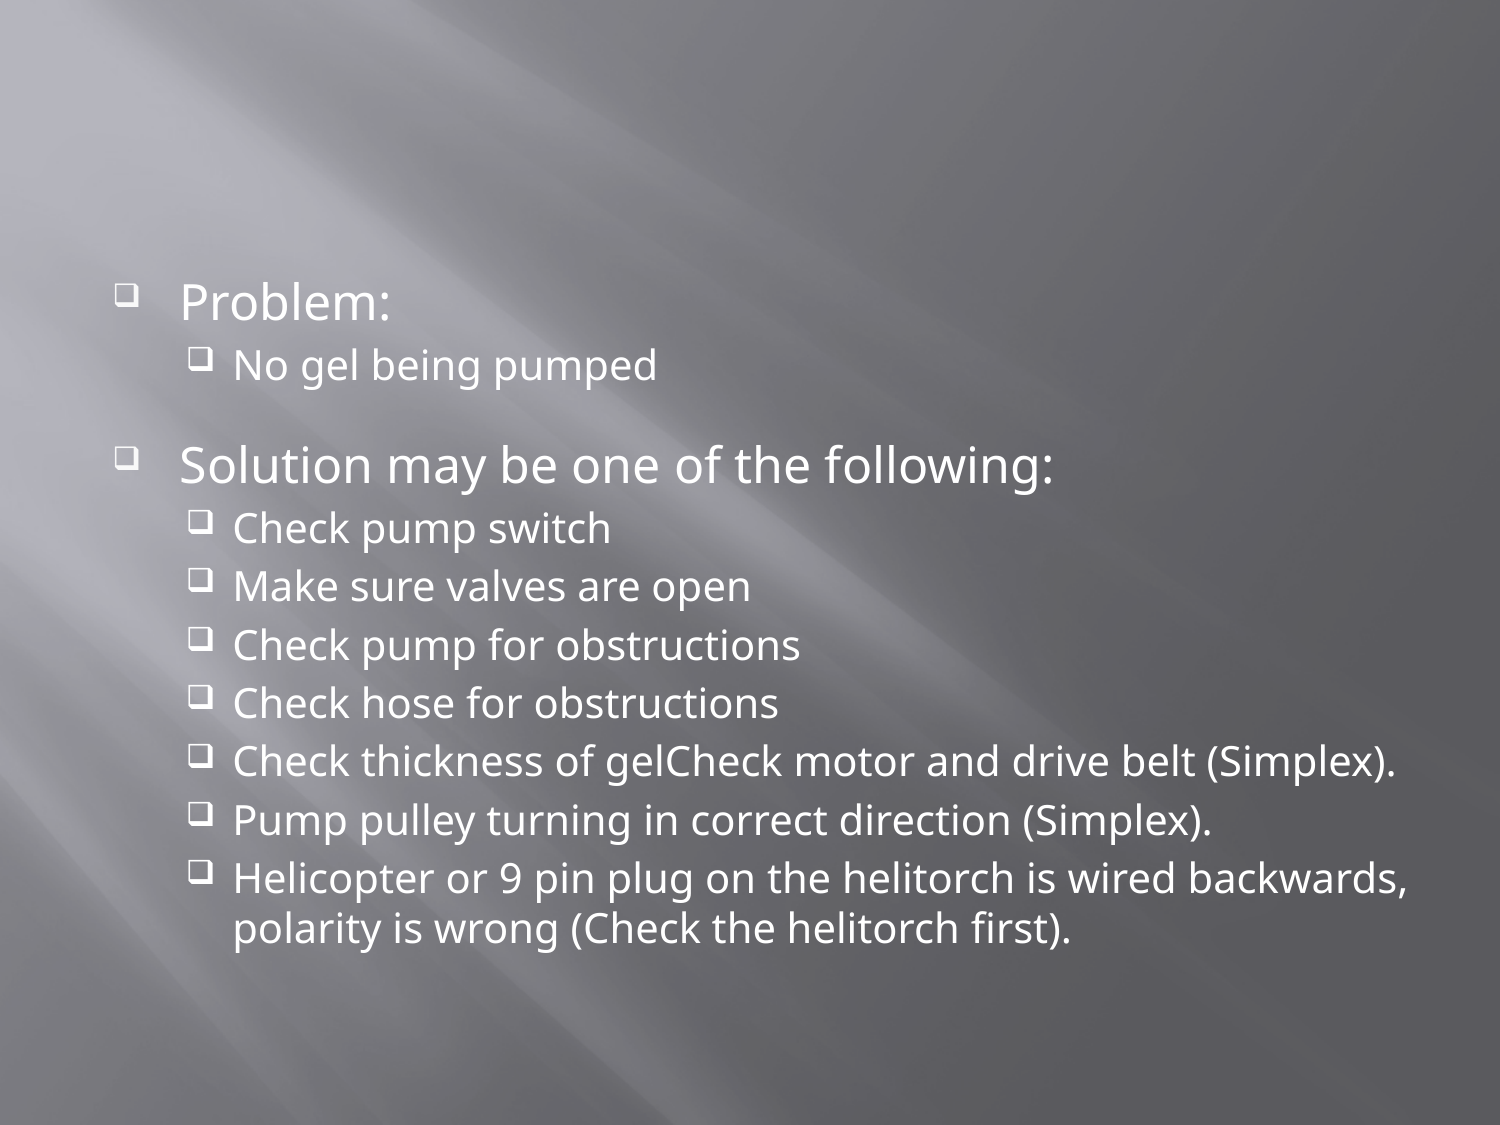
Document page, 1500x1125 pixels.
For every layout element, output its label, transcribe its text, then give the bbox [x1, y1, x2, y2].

list Problem: No gel being pumped Solution may be one of the following: Check pump switch Make sure valves are open Check pump for obstructions Check hose for obstructions Check thickness of gelCheck motor and drive belt (Simplex). Pump pulley turning in correct direction (Simplex). Helicopter or 9 pin plug on the helitorch is wired backwards, polarity is wrong (Check the helitorch first). [75, 262, 1425, 1035]
